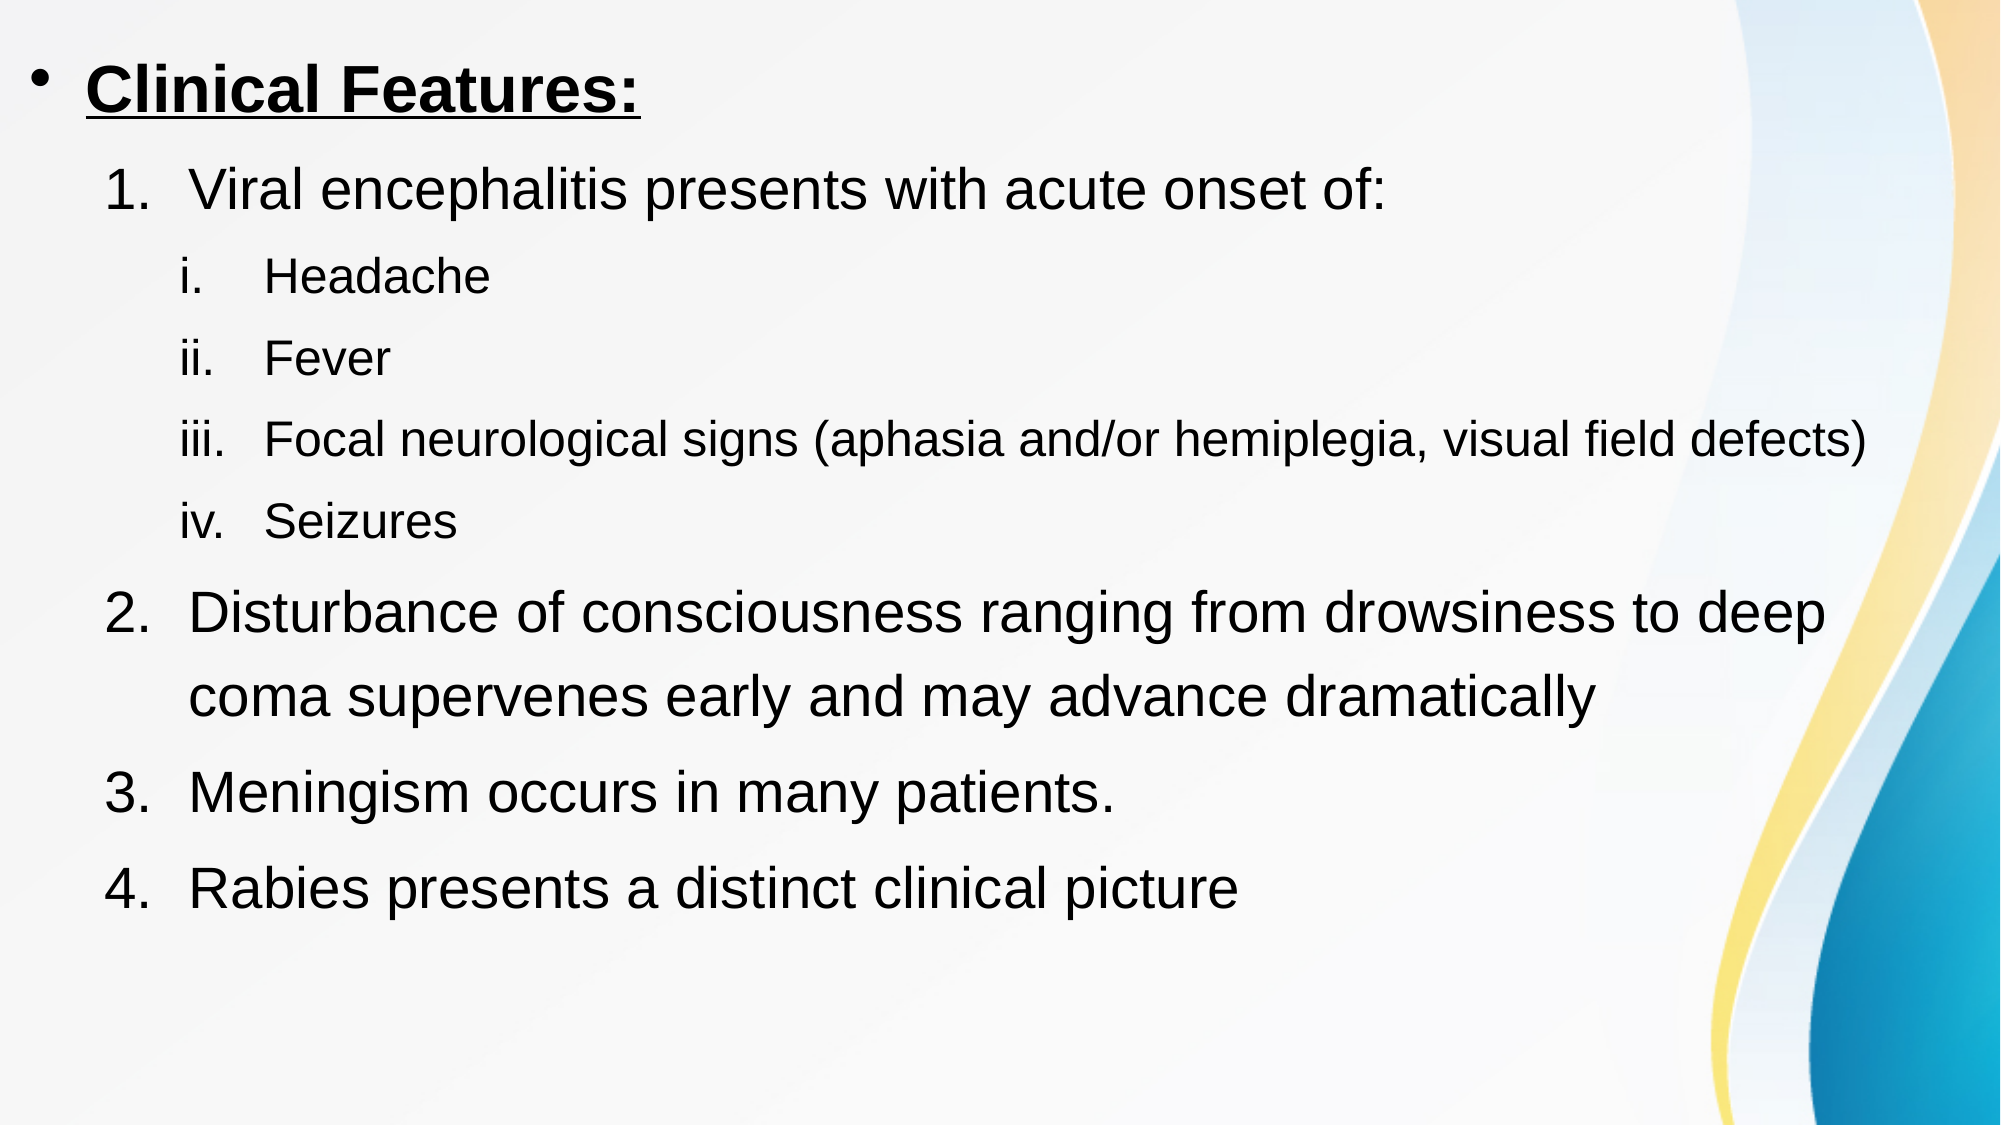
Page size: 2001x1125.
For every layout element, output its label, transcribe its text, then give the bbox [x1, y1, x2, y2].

list Clinical Features: Viral encephalitis presents with acute onset of: Headache Fever Focal neurological signs (aphasia and/or hemiplegia, visual field defects) Seizures Disturbance of consciousness ranging from drowsiness to deep coma supervenes early and may advance dramatically Meningism occurs in many patients. Rabies presents a distinct clinical picture [14, 21, 2000, 1028]
picture [0, 0, 2001, 1125]
